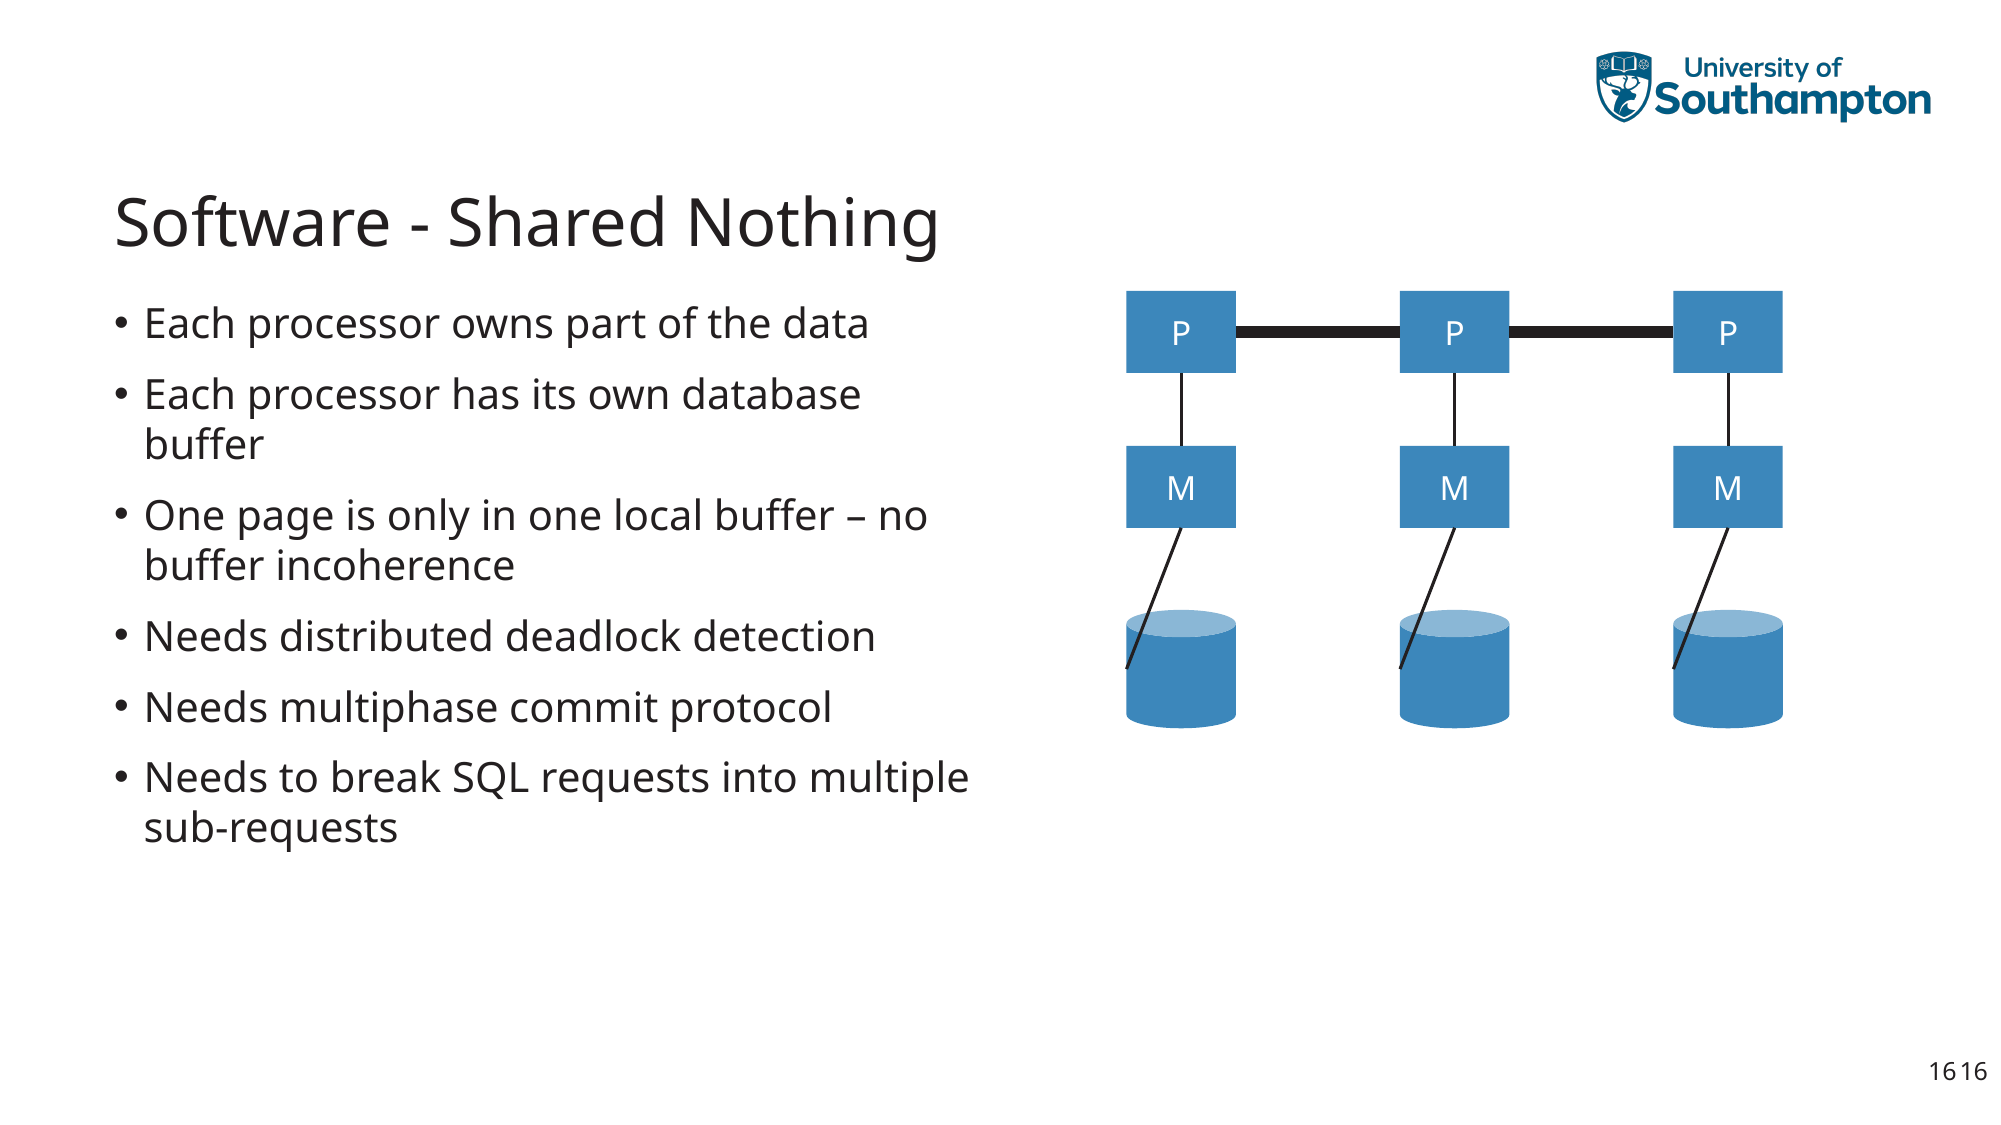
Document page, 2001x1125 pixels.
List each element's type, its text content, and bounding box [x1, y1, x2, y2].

picture [1626, 76, 1636, 88]
picture [1808, 97, 1815, 113]
picture [1626, 78, 1648, 111]
picture [1758, 97, 1766, 113]
picture [1730, 97, 1736, 113]
list Each processor owns part of the data Each processor has its own database buffer One page is only in one local buffer – no buffer incoherence Needs distributed deadlock detection Needs multiphase commit protocol Needs to break SQL requests into multiple sub-requests [102, 290, 989, 1024]
picture [1607, 76, 1624, 88]
picture [1847, 97, 1857, 108]
picture [1527, 0, 2000, 220]
picture [1782, 97, 1791, 108]
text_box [1126, 290, 1783, 729]
picture [1600, 80, 1617, 111]
picture [1890, 97, 1900, 108]
title Software - Shared Nothing [102, 113, 1898, 268]
slide_number 16 [1929, 1046, 2000, 1094]
picture [1823, 97, 1830, 113]
picture [1689, 97, 1698, 108]
